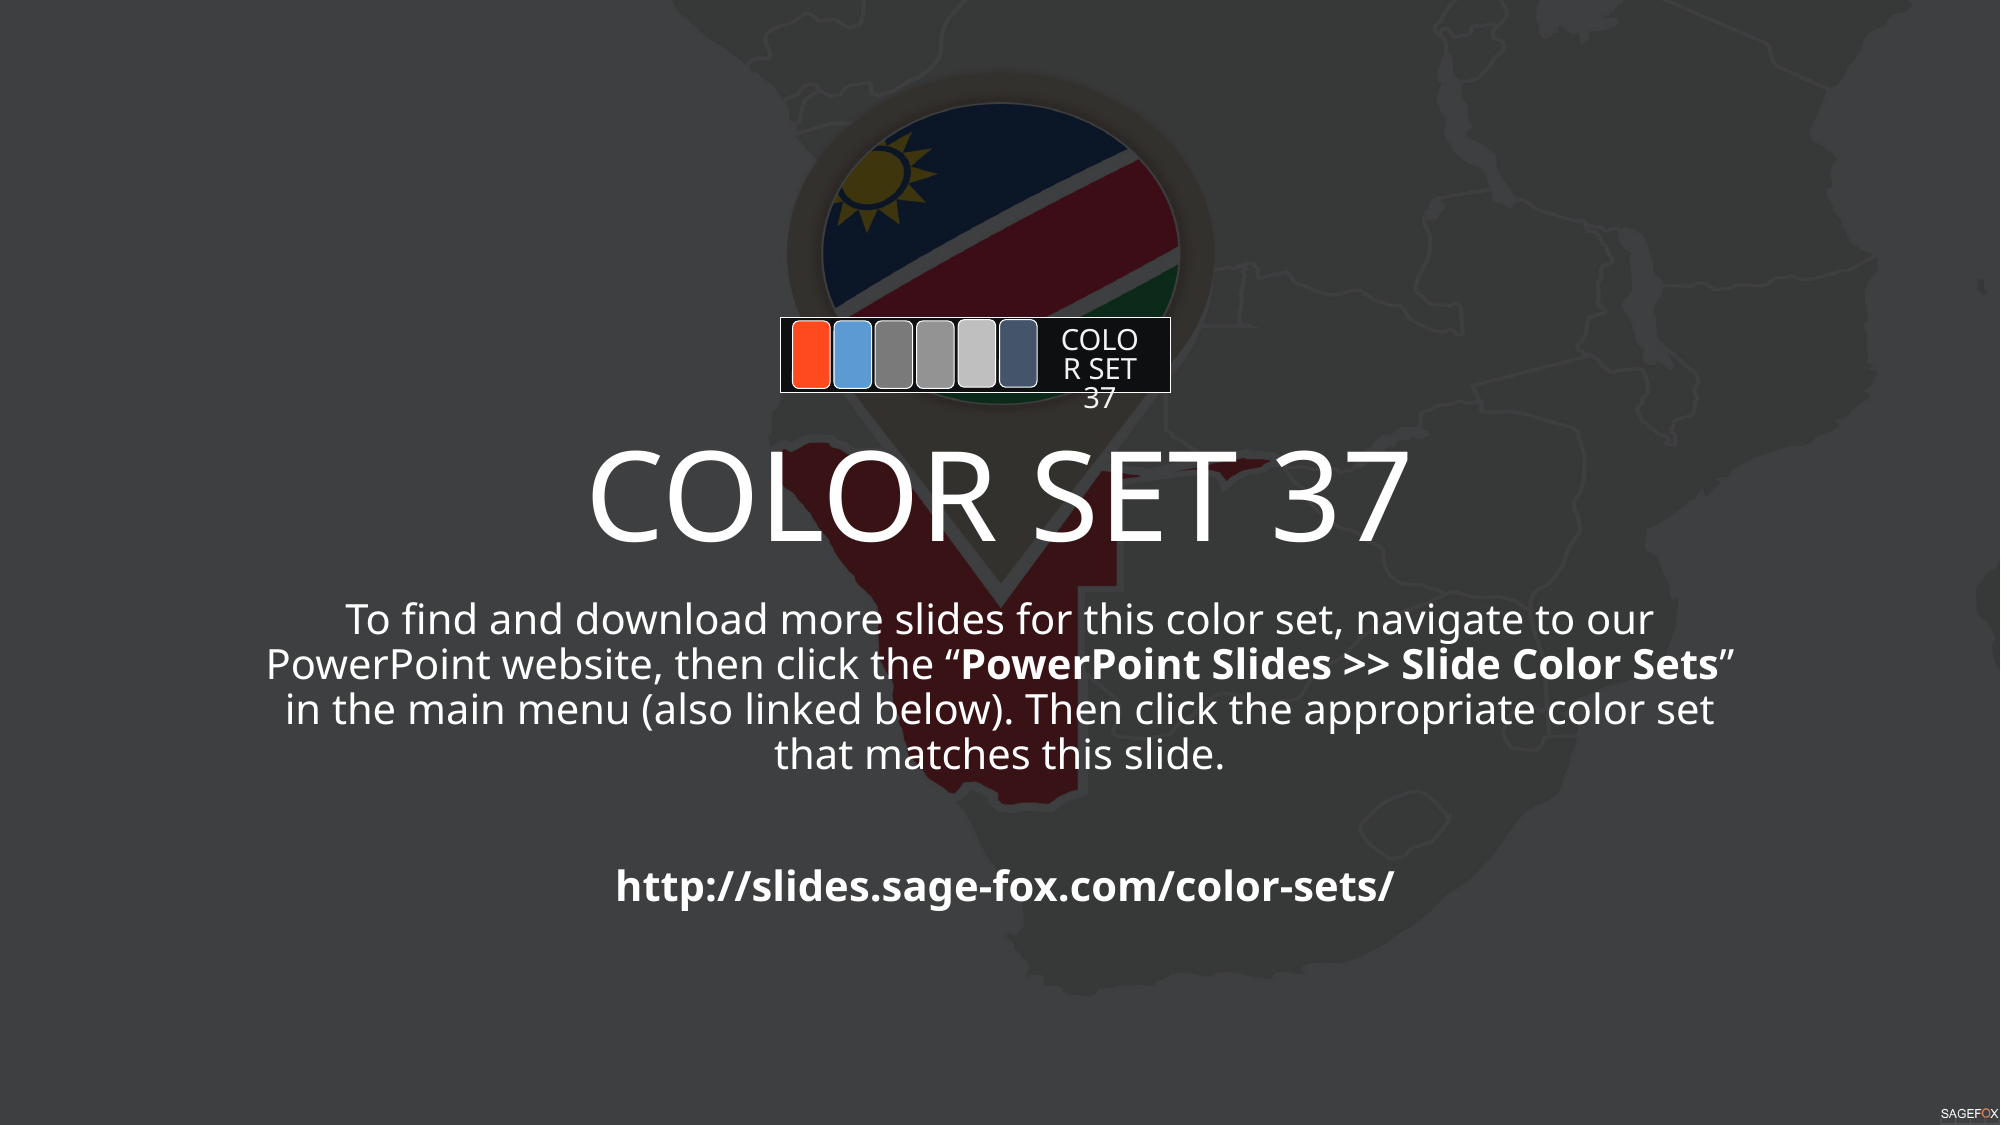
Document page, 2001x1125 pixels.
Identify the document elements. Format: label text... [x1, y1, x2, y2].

subtitle To find and download more slides for this color set, navigate to our PowerPoint website, then click the “PowerPoint Slides >> Slide Color Sets” in the main menu (also linked below). Then click the appropriate color set that matches this slide. http://slides.sage-fox.com/color-sets/ [249, 590, 1750, 863]
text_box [780, 317, 1171, 395]
picture [1940, 0, 2001, 1125]
title COLOR SET 37 [249, 184, 1750, 576]
